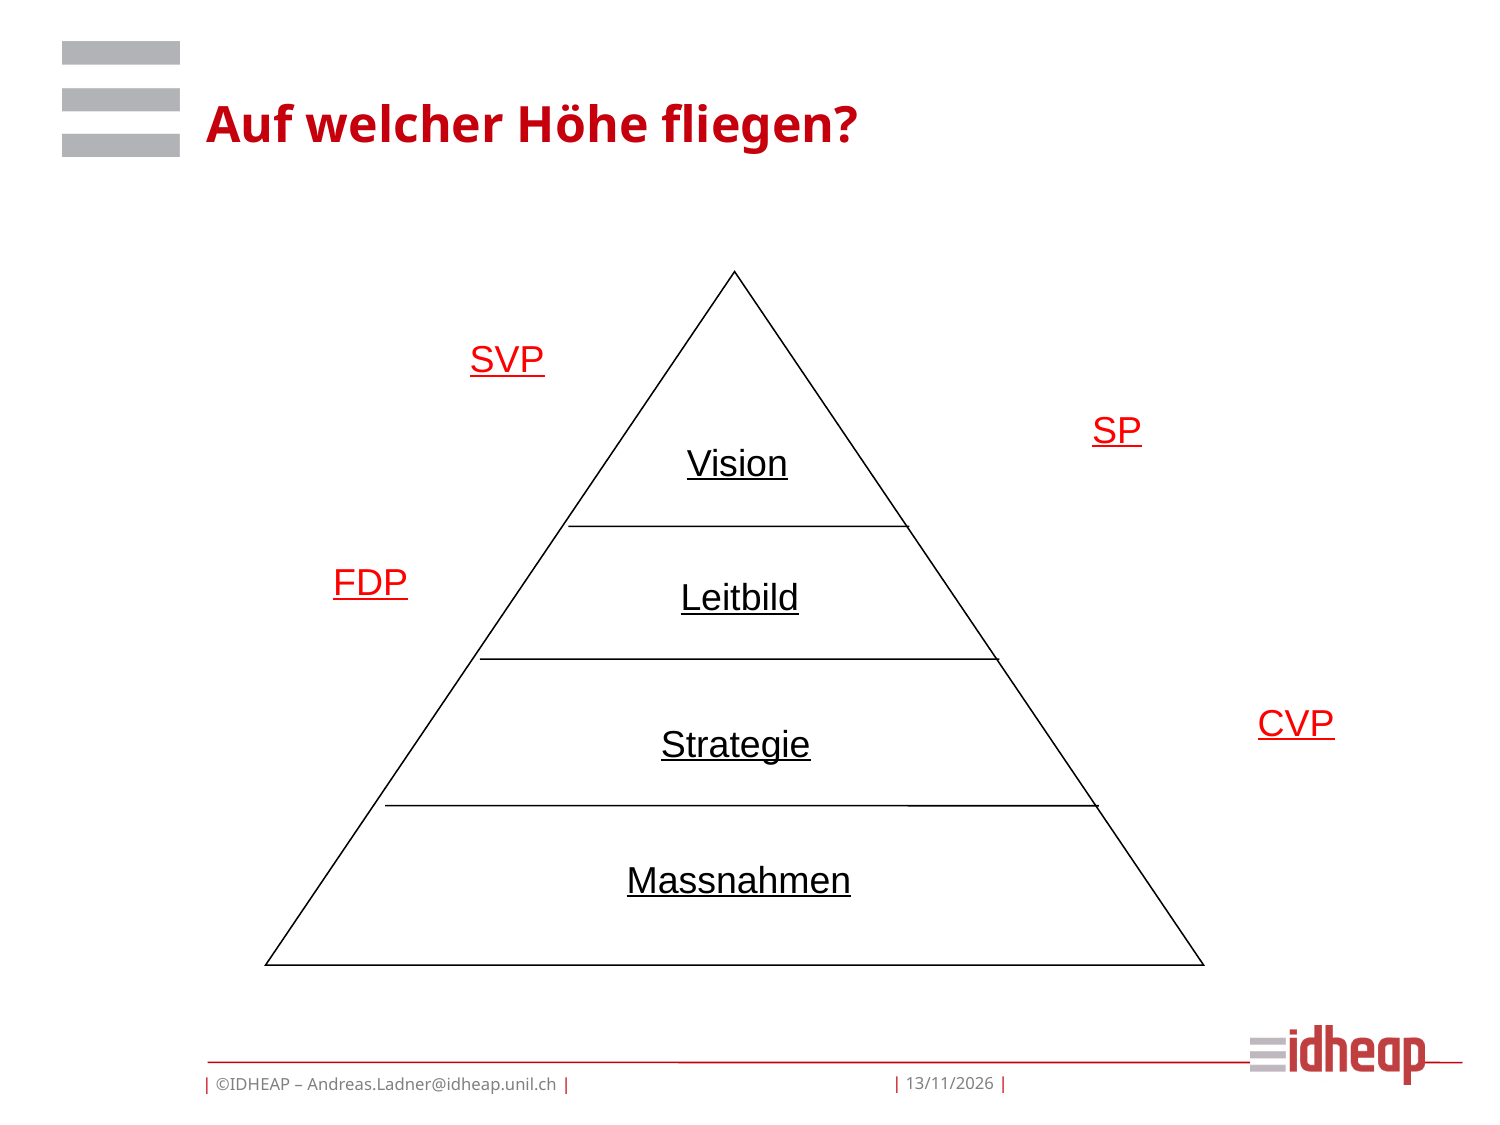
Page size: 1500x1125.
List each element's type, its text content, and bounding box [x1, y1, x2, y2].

text_box [436, 605, 1033, 712]
text_box Strategie [385, 712, 1087, 773]
text_box Massnahmen [298, 848, 1180, 909]
text_box Vision [606, 431, 869, 492]
text_box [626, 271, 843, 431]
title Auf welcher Höhe fliegen? [206, 66, 1500, 154]
text_box CVP [1160, 691, 1350, 752]
text_box Leitbild [509, 565, 970, 626]
text_box FDP [246, 550, 423, 611]
text_box [265, 909, 1204, 966]
text_box [536, 461, 934, 565]
text_box [344, 773, 1125, 848]
picture [62, 41, 180, 157]
text_box SP [960, 398, 1157, 459]
text_box SVP [398, 328, 560, 388]
